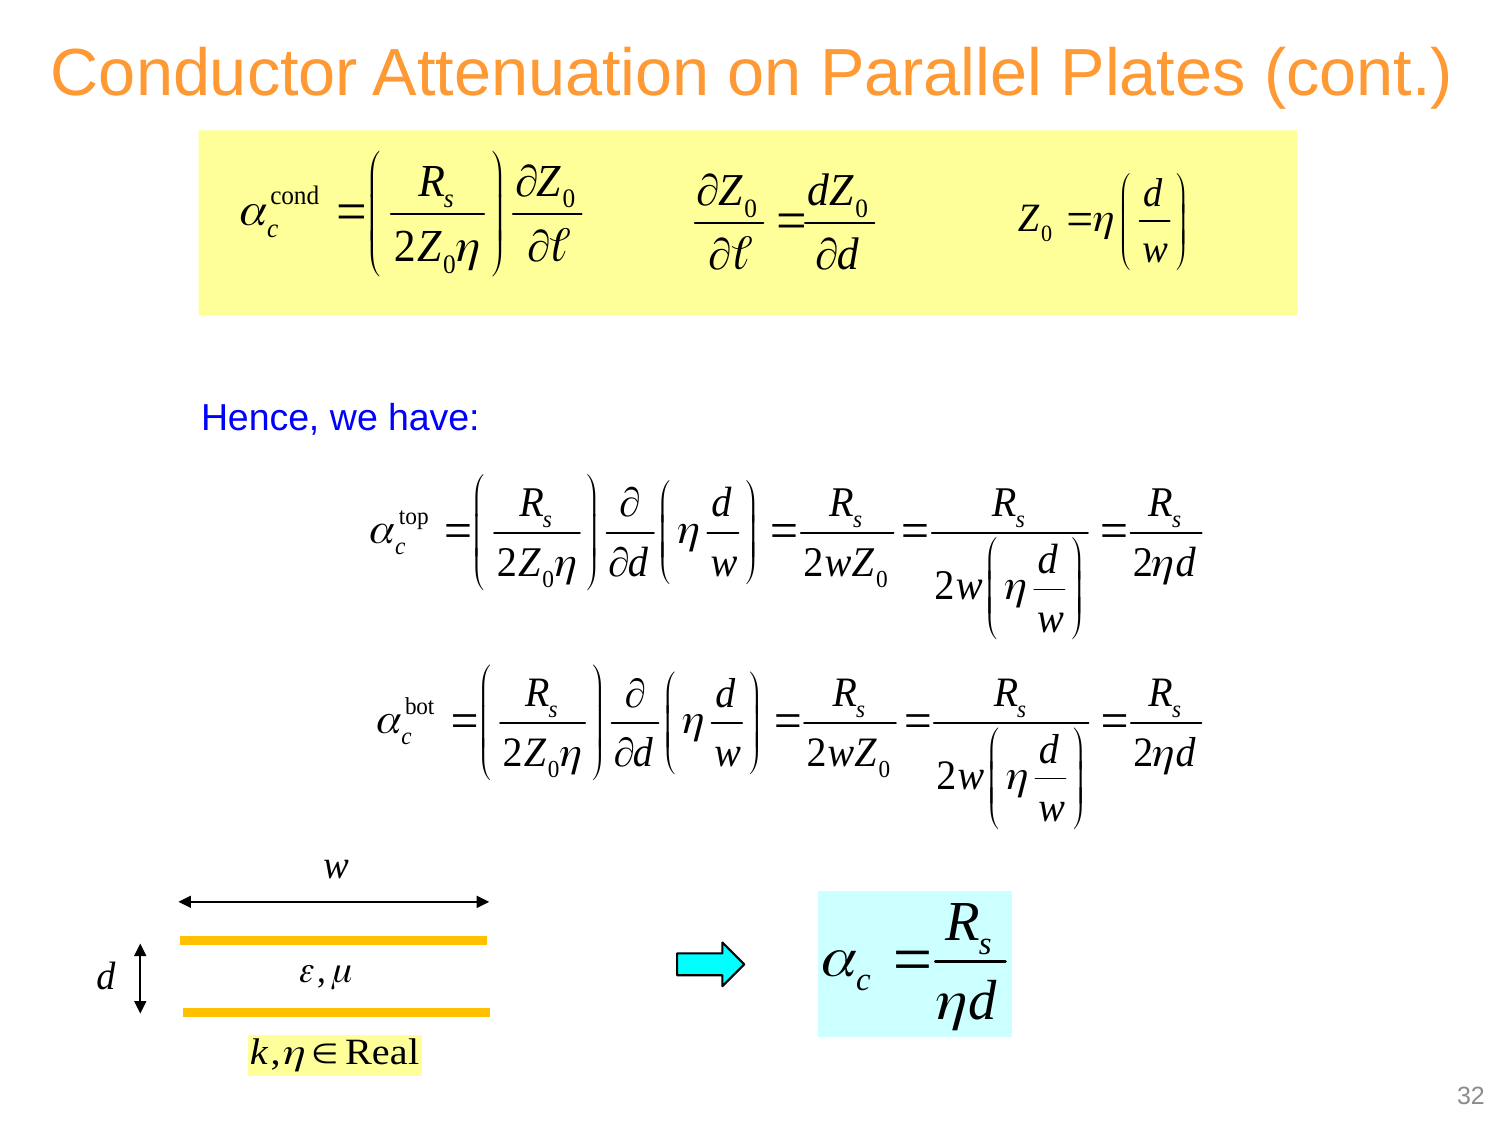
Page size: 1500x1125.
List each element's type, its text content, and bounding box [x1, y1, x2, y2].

text_box [197, 128, 1299, 318]
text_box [374, 660, 1206, 835]
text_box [93, 856, 490, 1077]
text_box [818, 890, 1012, 1038]
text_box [237, 145, 586, 283]
slide_number 32 [1149, 1065, 1500, 1125]
text_box [674, 940, 747, 989]
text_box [1014, 167, 1193, 275]
text_box Hence, we have: [186, 385, 495, 446]
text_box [683, 165, 879, 275]
text_box Conductor Attenuation on Parallel Plates (cont.) [26, 21, 1478, 117]
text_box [367, 469, 1207, 646]
